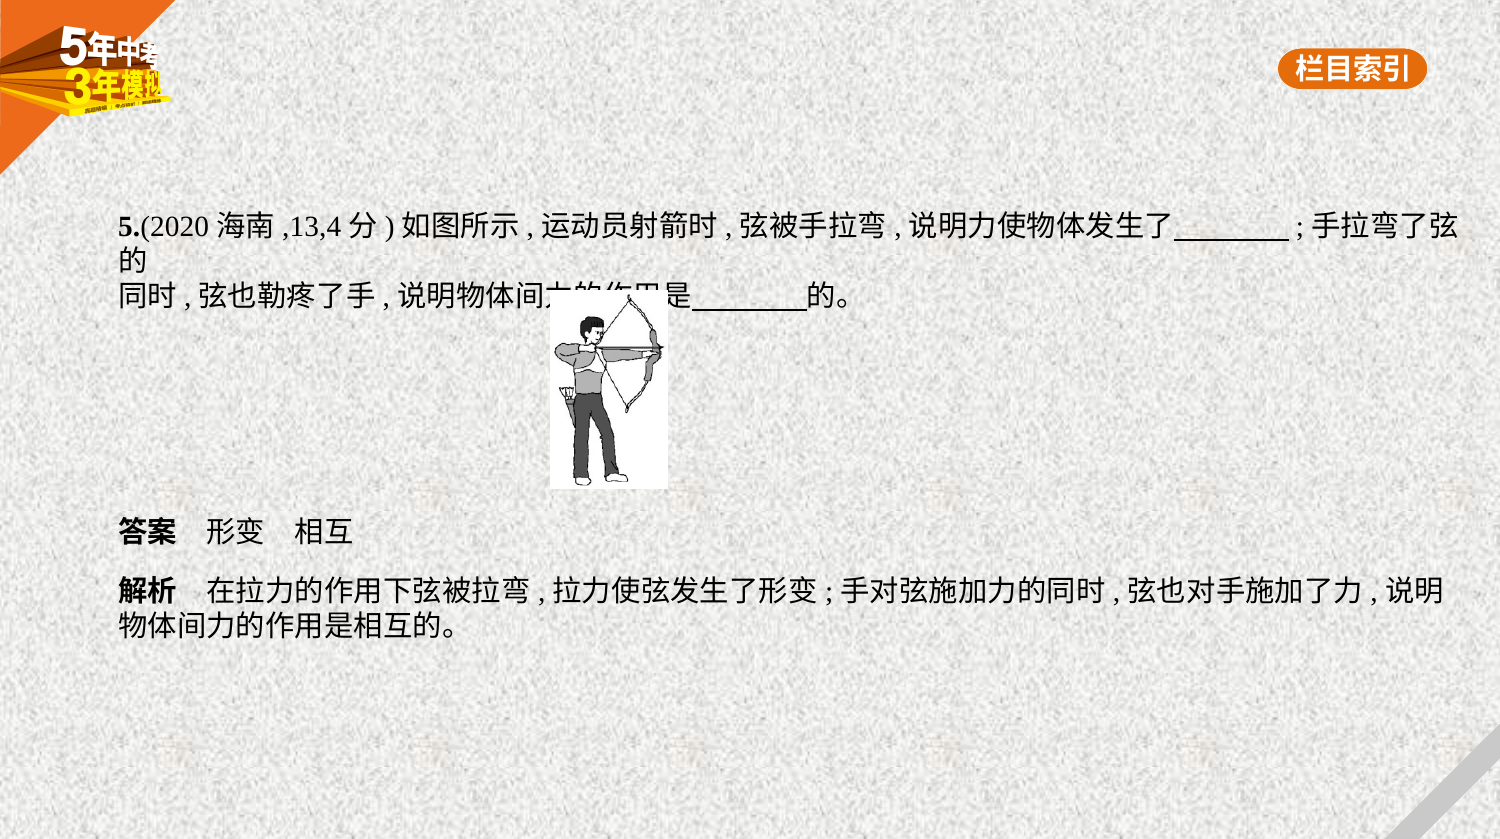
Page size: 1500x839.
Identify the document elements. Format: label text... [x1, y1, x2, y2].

text_box 5.(2020海南,13,4分)如图所示,运动员射箭时,弦被手拉弯,说明力使物体发生了 ;手拉弯了弦的 同时,弦也勒疼了手,说明物体间力的作用是 的。 [118, 206, 1483, 446]
text_box 答案 形变 相互 [118, 512, 1483, 548]
picture [0, 0, 1500, 839]
text_box 解析 在拉力的作用下弦被拉弯,拉力使弦发生了形变;手对弦施加力的同时,弦也对手施加了力,说明 物体间力的作用是相互的。 [118, 571, 1483, 643]
